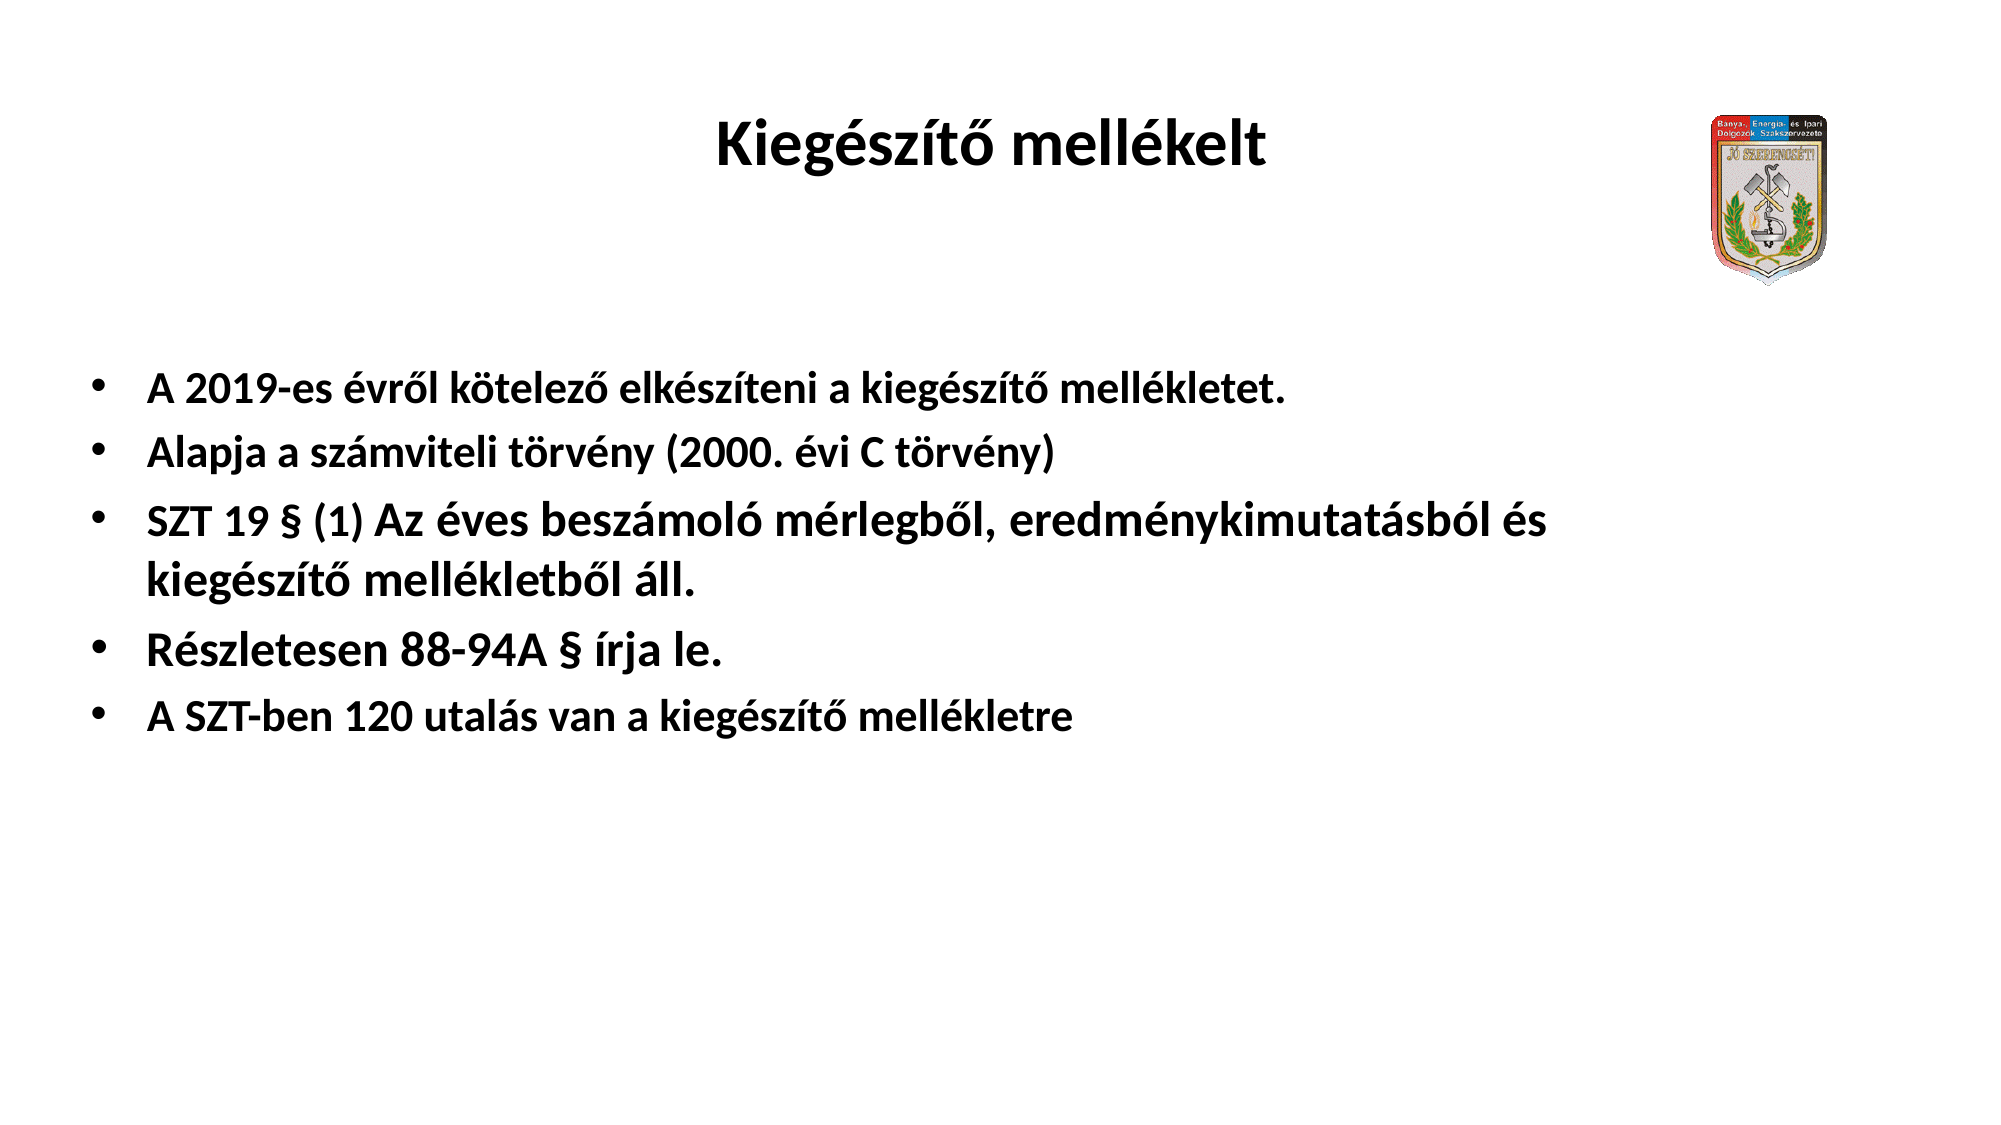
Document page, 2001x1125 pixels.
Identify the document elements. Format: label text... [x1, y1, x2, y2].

picture [1710, 115, 1827, 287]
list A 2019-es évről kötelező elkészíteni a kiegészítő mellékletet. Alapja a számviteli törvény (2000. évi C törvény) SZT 19 § (1) Az éves beszámoló mérlegből, eredménykimutatásból és kiegészítő mellékletből áll. Részletesen 88-94A § írja le. A SZT-ben 120 utalás van a kiegészítő mellékletre [75, 285, 1745, 1016]
picture [1760, 130, 1773, 136]
title Kiegészítő mellékelt [99, 45, 1900, 233]
picture [1772, 122, 1782, 128]
